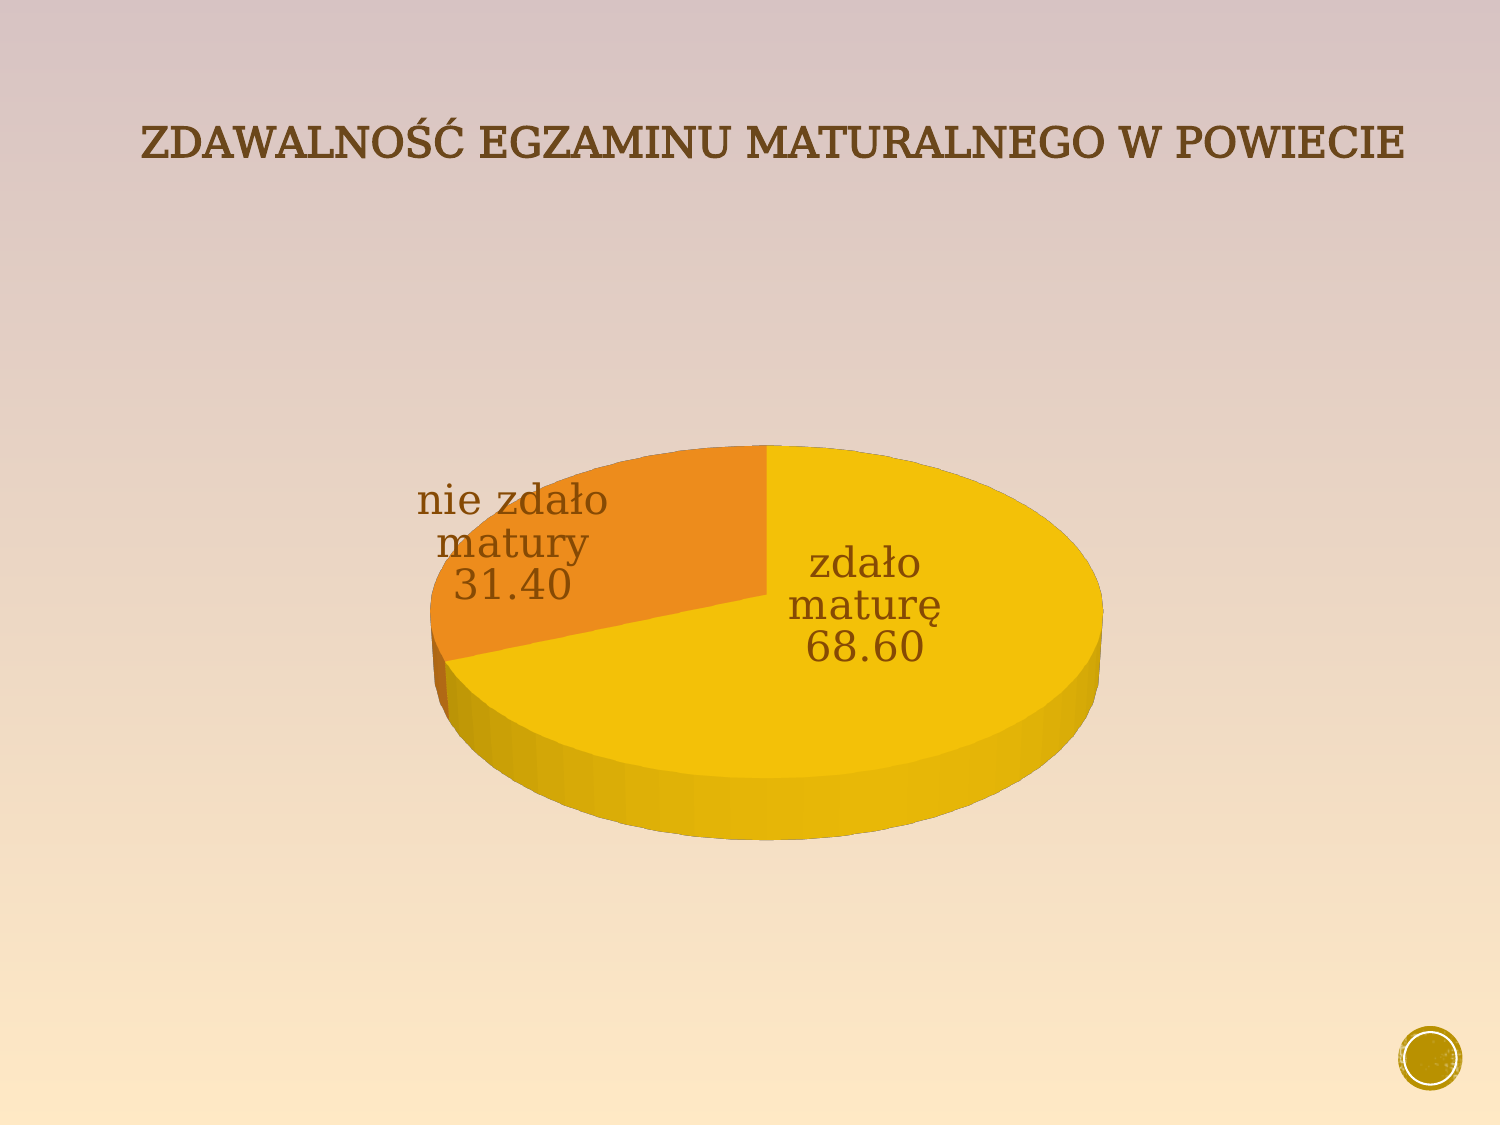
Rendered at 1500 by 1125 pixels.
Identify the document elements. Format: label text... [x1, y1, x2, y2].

chart [158, 231, 1389, 1036]
text_box Zdawalność egzaminu maturalnego w powiecie [98, 113, 1449, 302]
